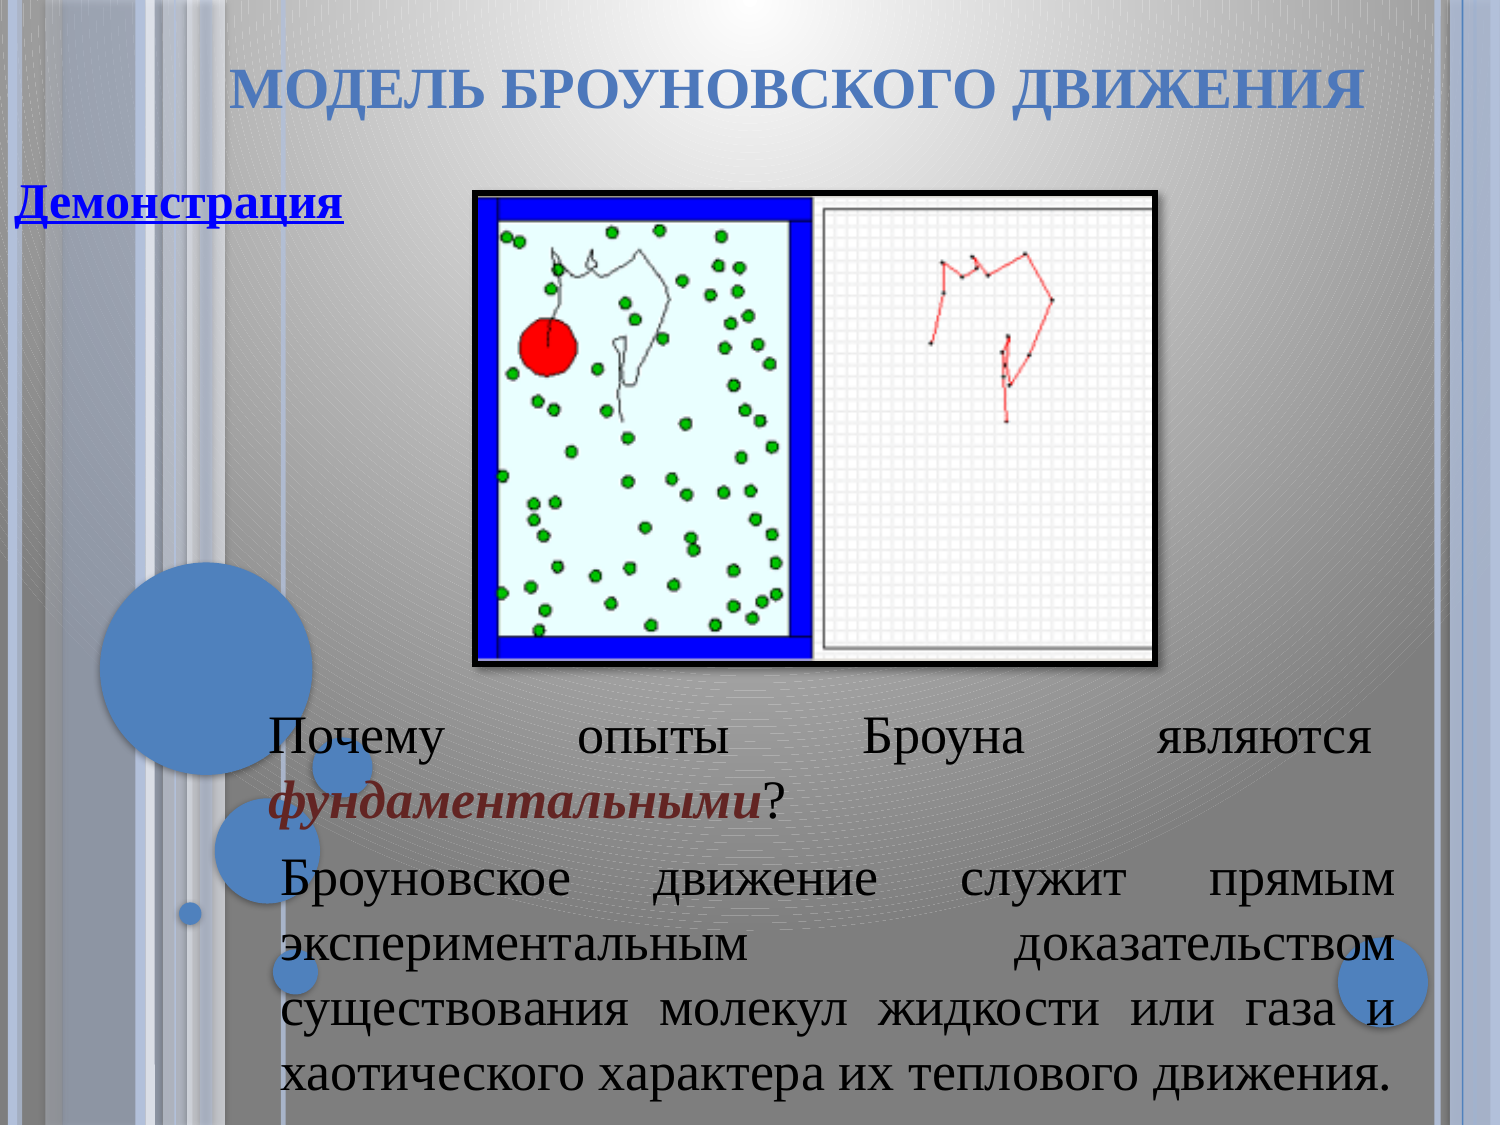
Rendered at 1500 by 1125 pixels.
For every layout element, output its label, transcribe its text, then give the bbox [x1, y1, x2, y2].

picture [478, 195, 1152, 662]
text_box Почему опыты Броуна являются фундаментальными? [253, 692, 1388, 837]
text_box Броуновское движение служит прямым экспериментальным доказательством существования молекул жидкости или газа и хаотического характера их теплового движения. [265, 834, 1412, 1125]
text_box Модель броуновского движения [182, 42, 1412, 128]
text_box Демонстрация [0, 160, 420, 236]
